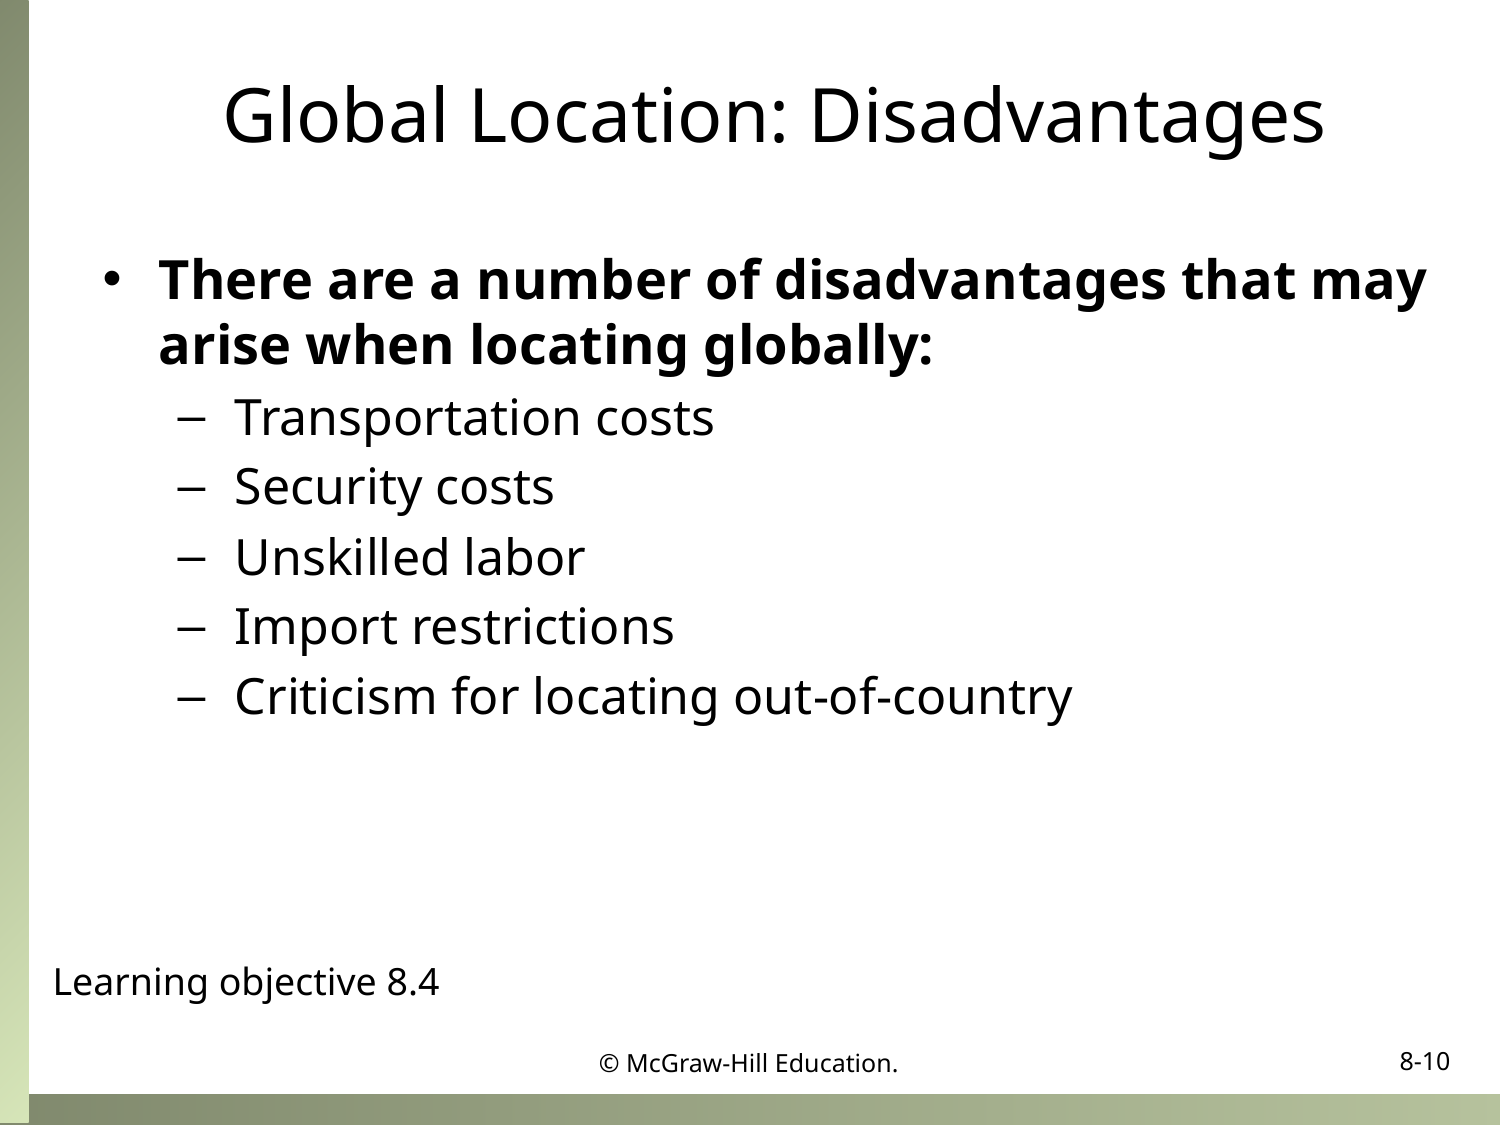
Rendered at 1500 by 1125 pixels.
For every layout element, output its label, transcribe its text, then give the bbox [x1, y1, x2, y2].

list Learning objective 8.4 [37, 950, 788, 1013]
list There are a number of disadvantages that may arise when locating globally: Transportation costs Security costs Unskilled labor Import restrictions Criticism for locating out-of-country [87, 237, 1463, 925]
title Global Location: Disadvantages [87, 37, 1463, 188]
